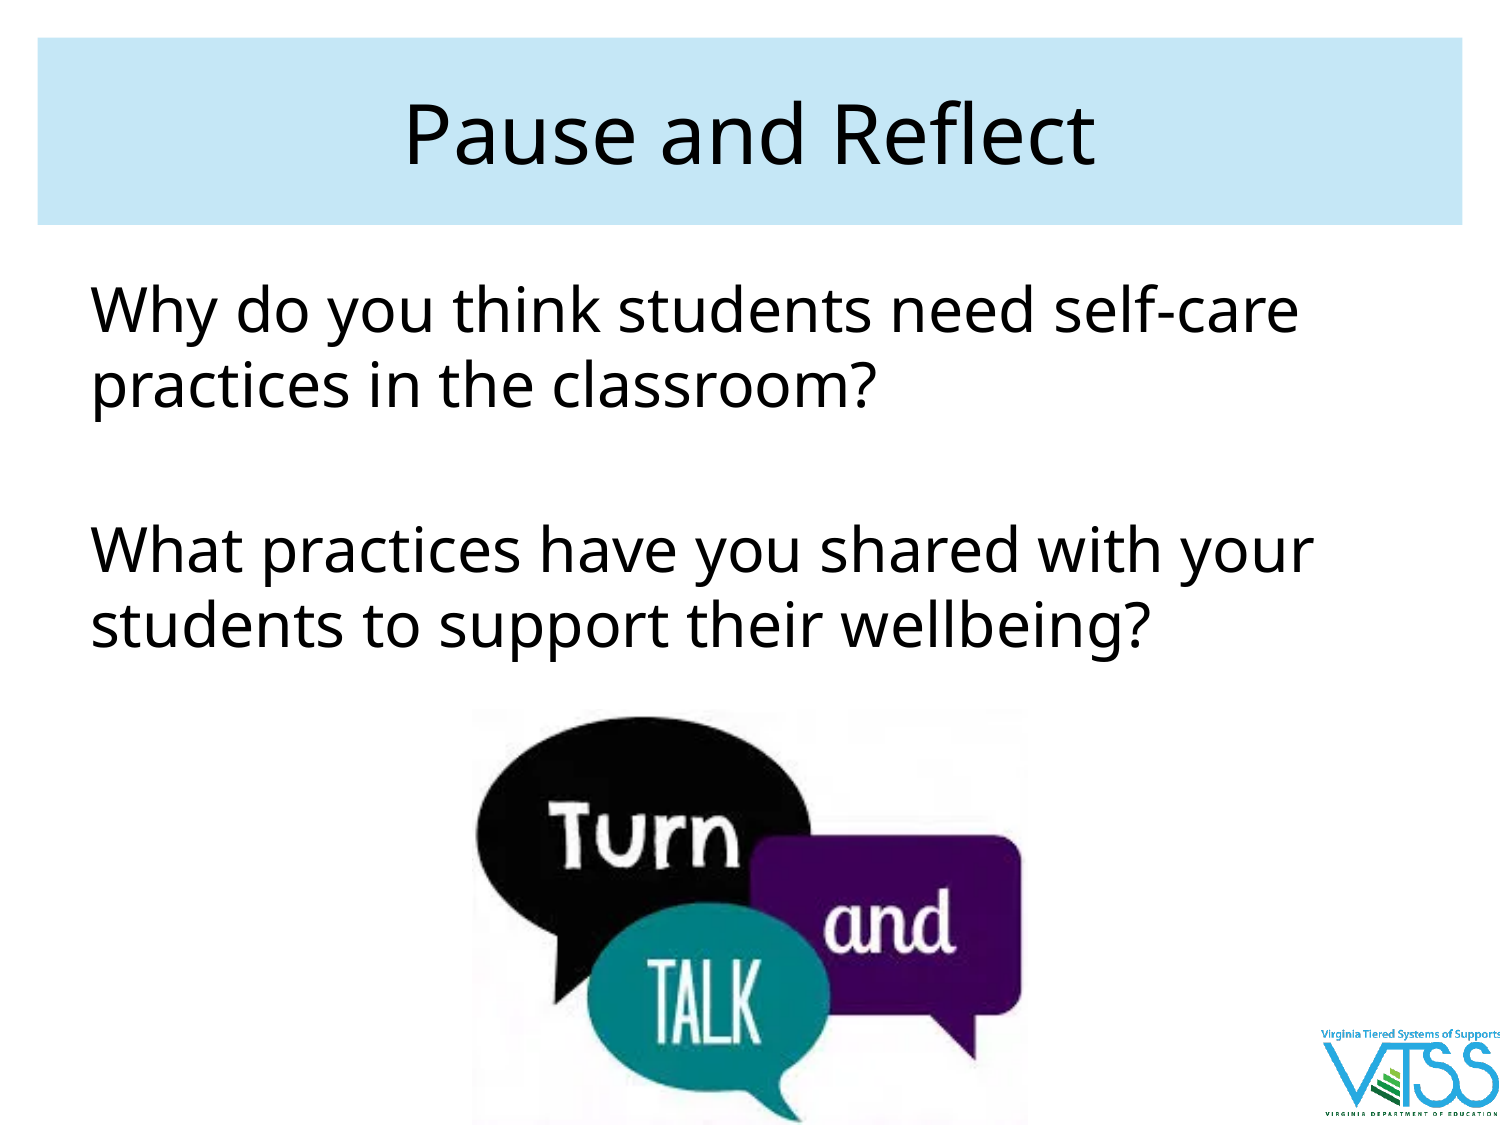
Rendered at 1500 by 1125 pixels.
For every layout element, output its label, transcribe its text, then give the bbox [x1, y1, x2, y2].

picture [1321, 1029, 1500, 1116]
title Pause and Reflect [37, 37, 1463, 225]
list Why do you think students need self-care practices in the classroom? What practices have you shared with your students to support their wellbeing? [75, 262, 1425, 1013]
picture [472, 709, 1028, 1125]
